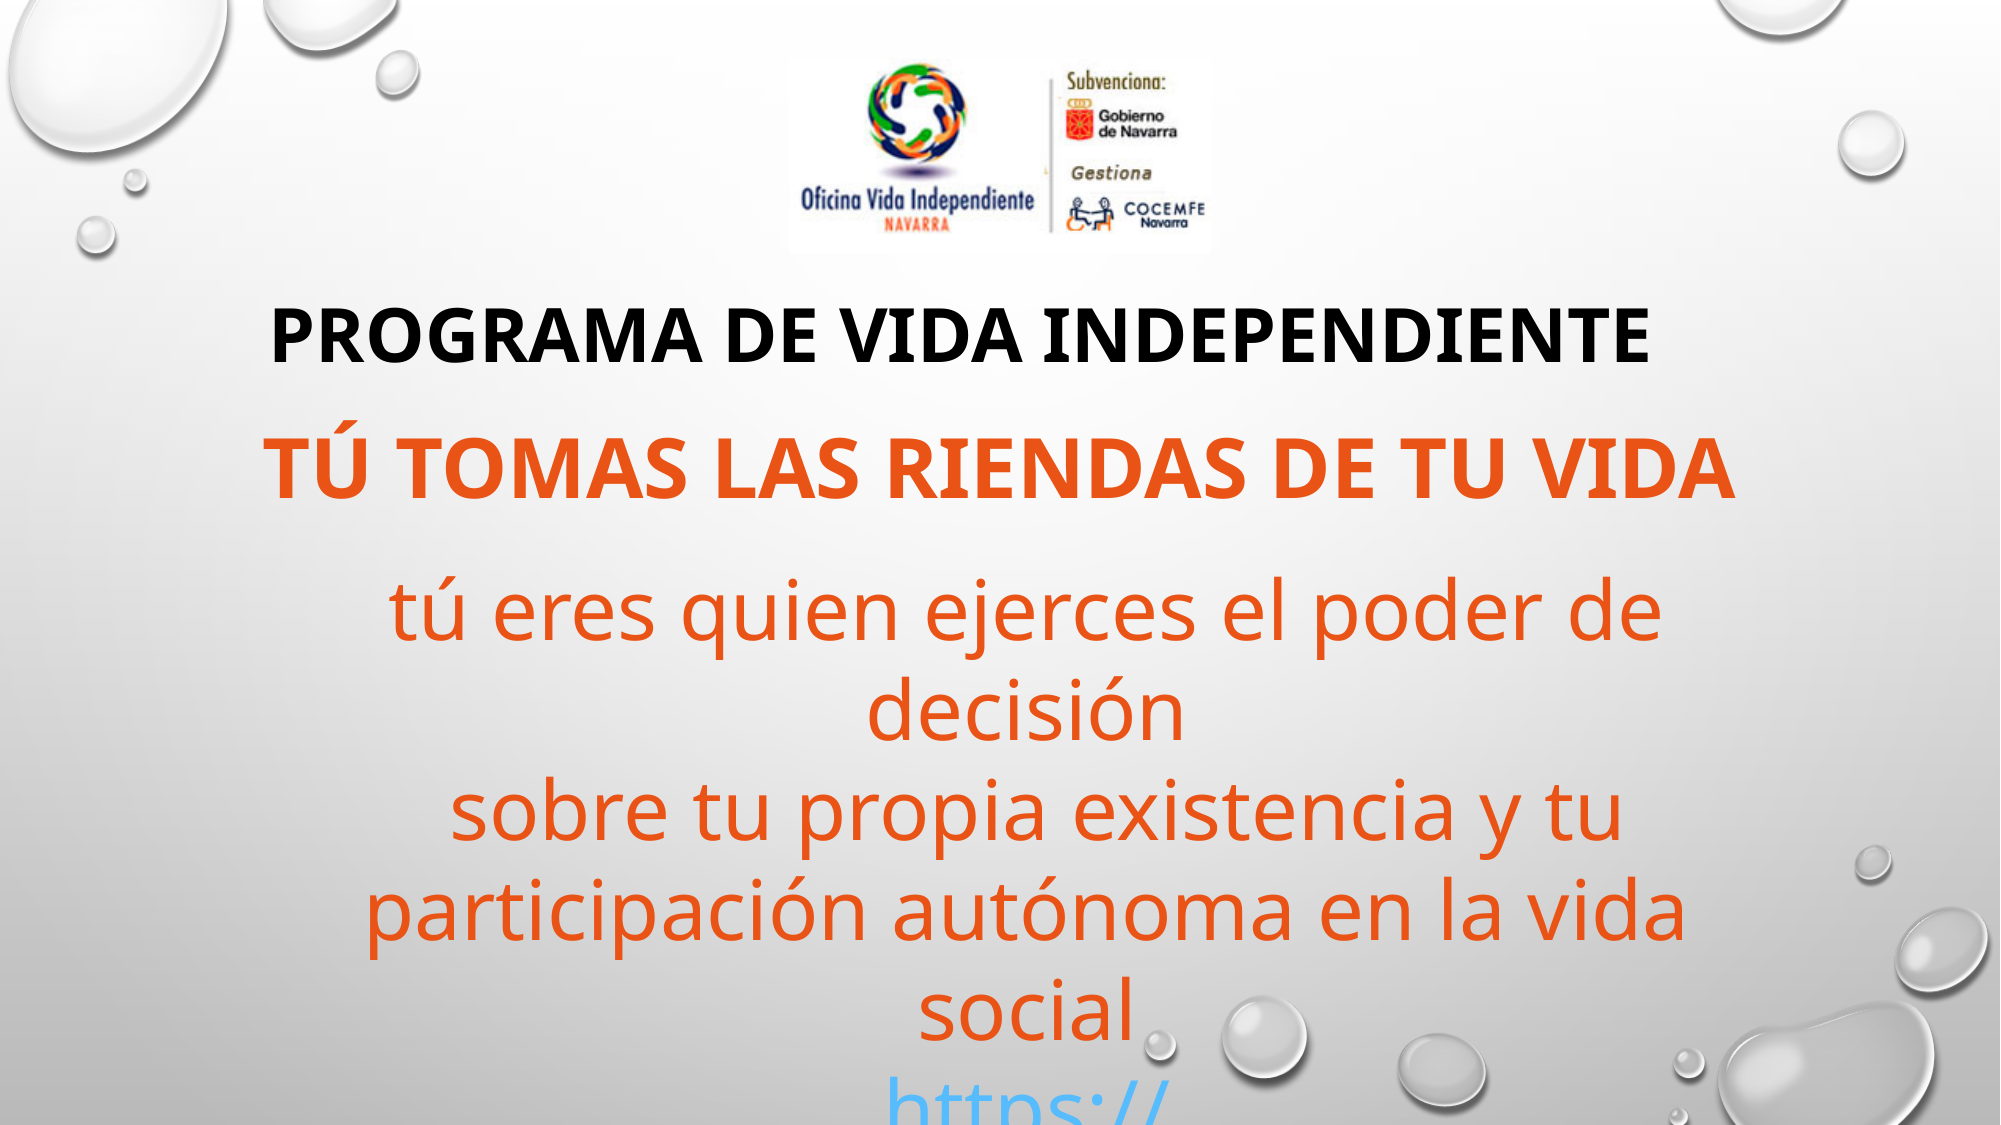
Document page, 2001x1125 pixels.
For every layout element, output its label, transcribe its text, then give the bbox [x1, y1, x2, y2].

text_box tú eres quien ejerces el poder de decisión sobre tu propia existencia y tu participación autónoma en la vida social https://www.youtube.com/watch?v=zZsyfkmslN8 [242, 549, 1812, 1125]
list Tú tomas las riendas de tu vida [149, 388, 1850, 584]
picture [0, 0, 2000, 1125]
title PROGRAMA DE VIDA INDEPENDIENTE [111, 252, 1812, 515]
